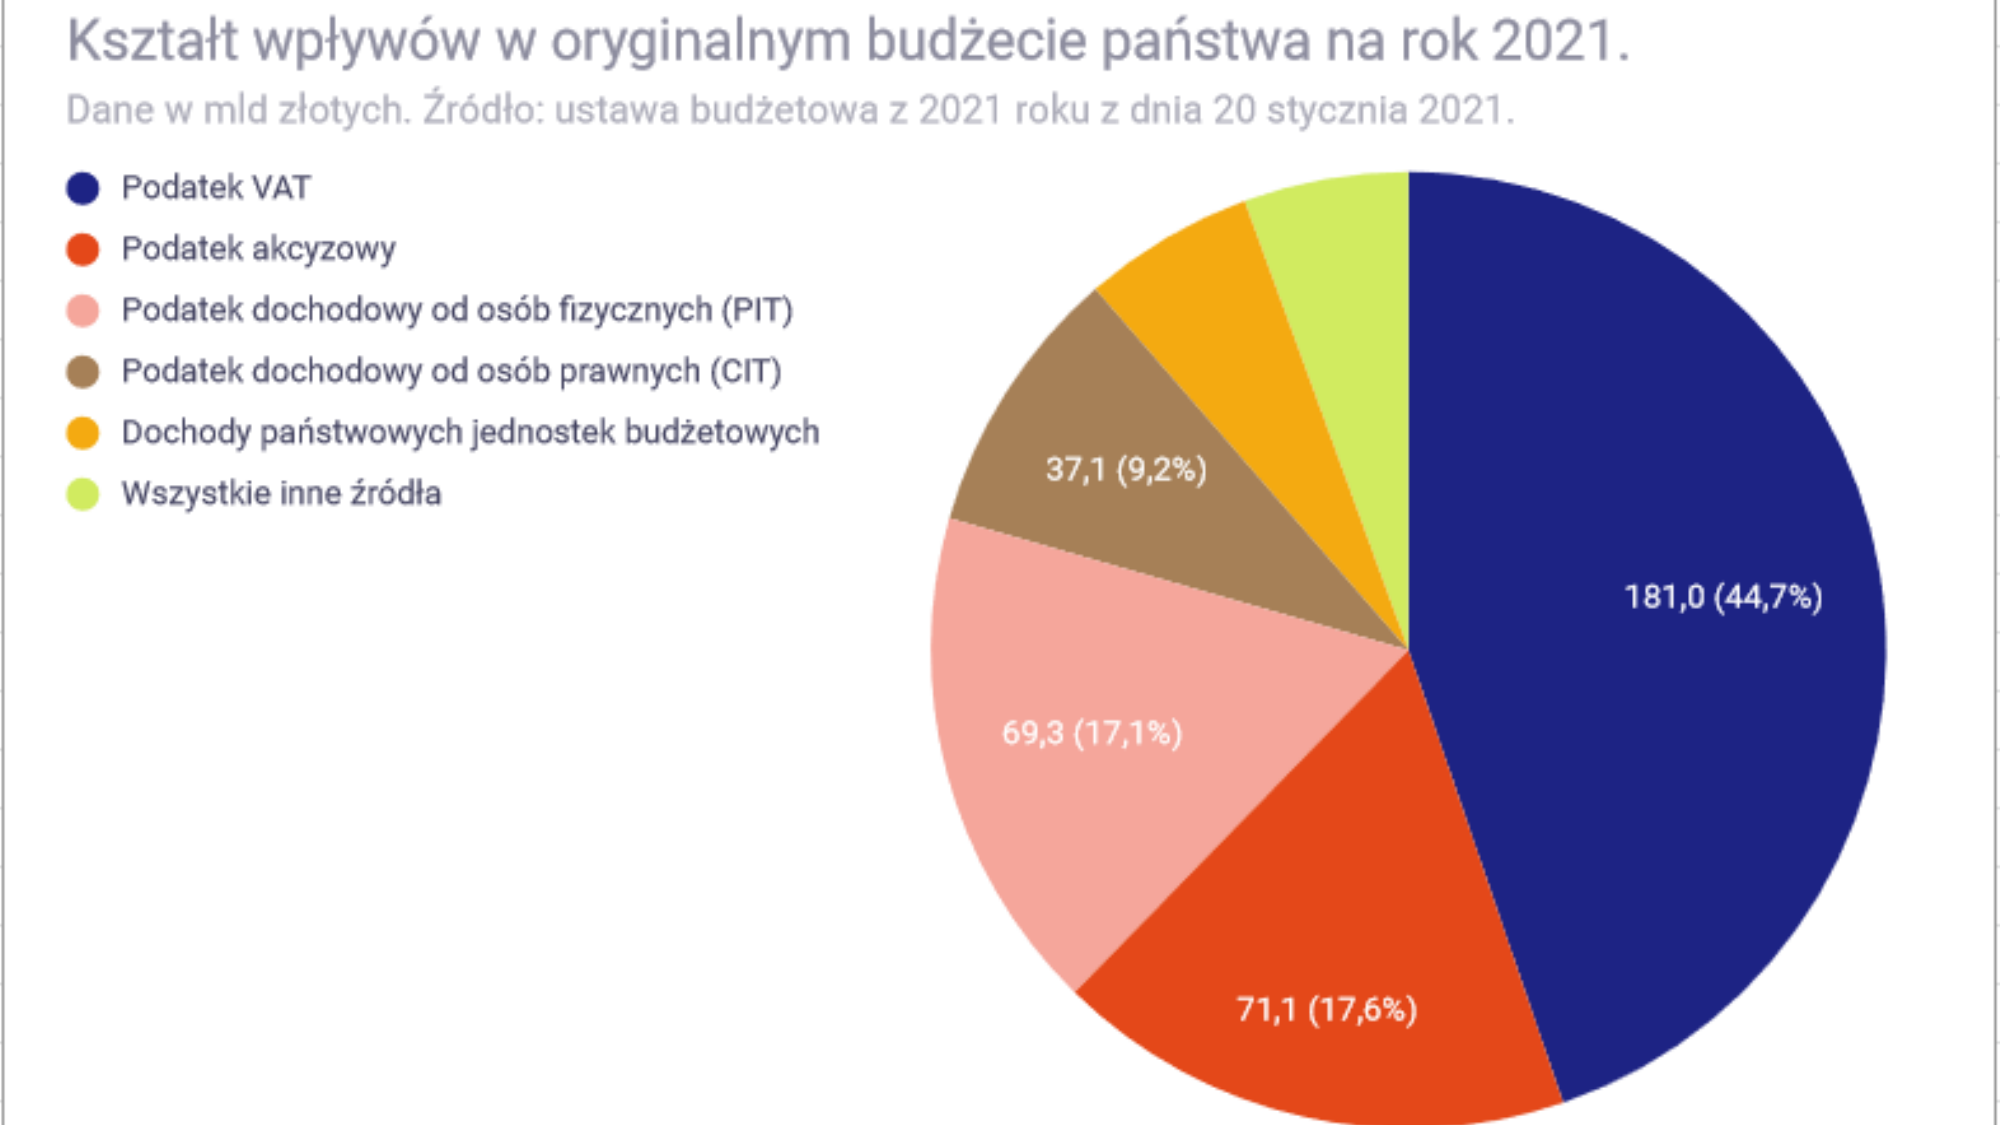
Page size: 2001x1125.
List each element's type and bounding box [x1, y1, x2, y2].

list [0, 0, 2000, 1125]
